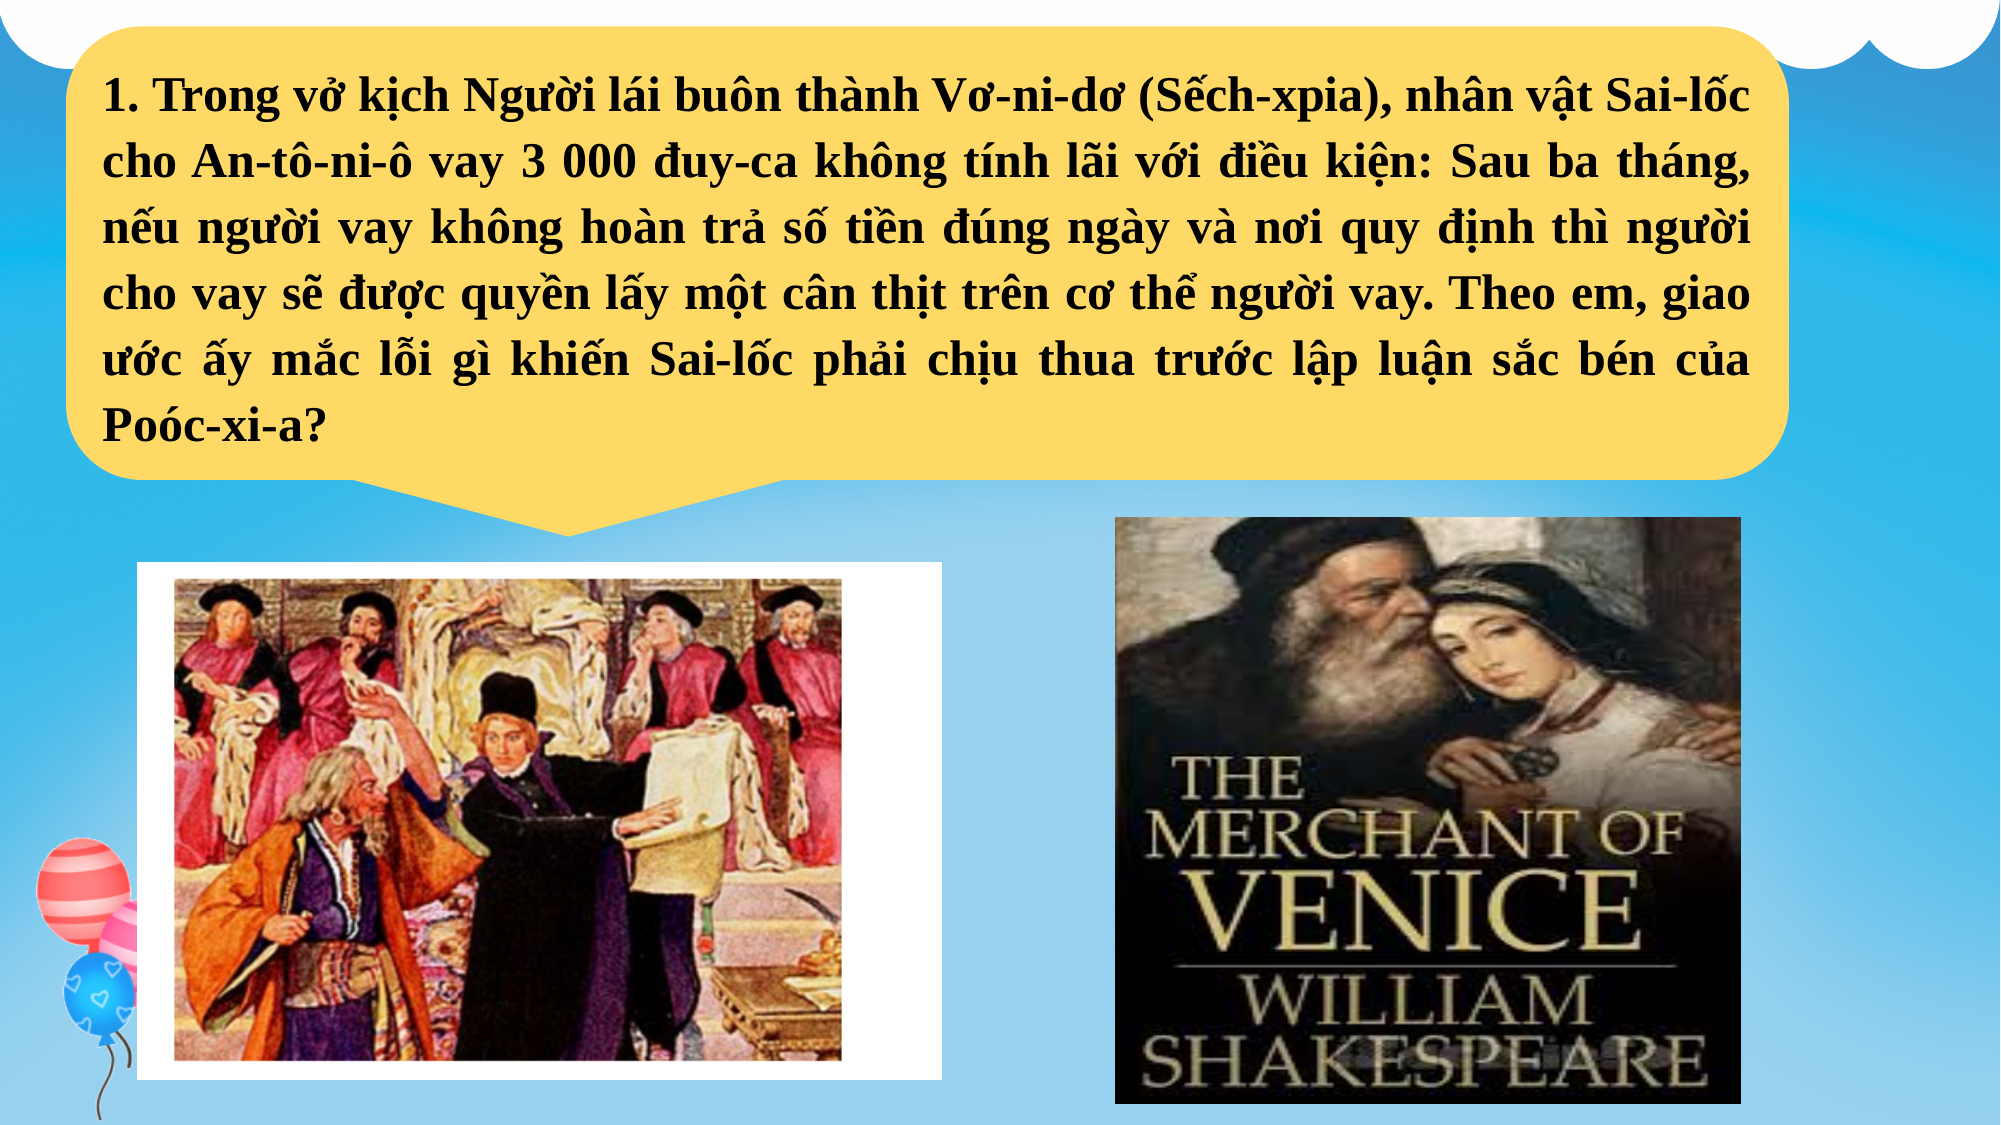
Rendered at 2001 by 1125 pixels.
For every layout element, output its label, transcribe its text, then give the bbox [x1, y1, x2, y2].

picture [0, 219, 2001, 1125]
text_box 1. Trong vở kịch Người lái buôn thành Vơ-ni-dơ (Sếch-xpia), nhân vật Sai-lốc cho An-tô-ni-ô vay 3 000 đuy-ca không tính lãi với điều kiện: Sau ba tháng, nếu người vay không hoàn trả số tiền đúng ngày và nơi quy định thì người cho vay sẽ được quyền lấy một cân thịt trên cơ thể người vay. Theo em, giao ước ấy mắc lỗi gì khiến Sai-lốc phải chịu thua trước lập luận sắc bén của Poóc-xi-a? [66, 69, 1789, 537]
picture [0, 0, 2001, 266]
